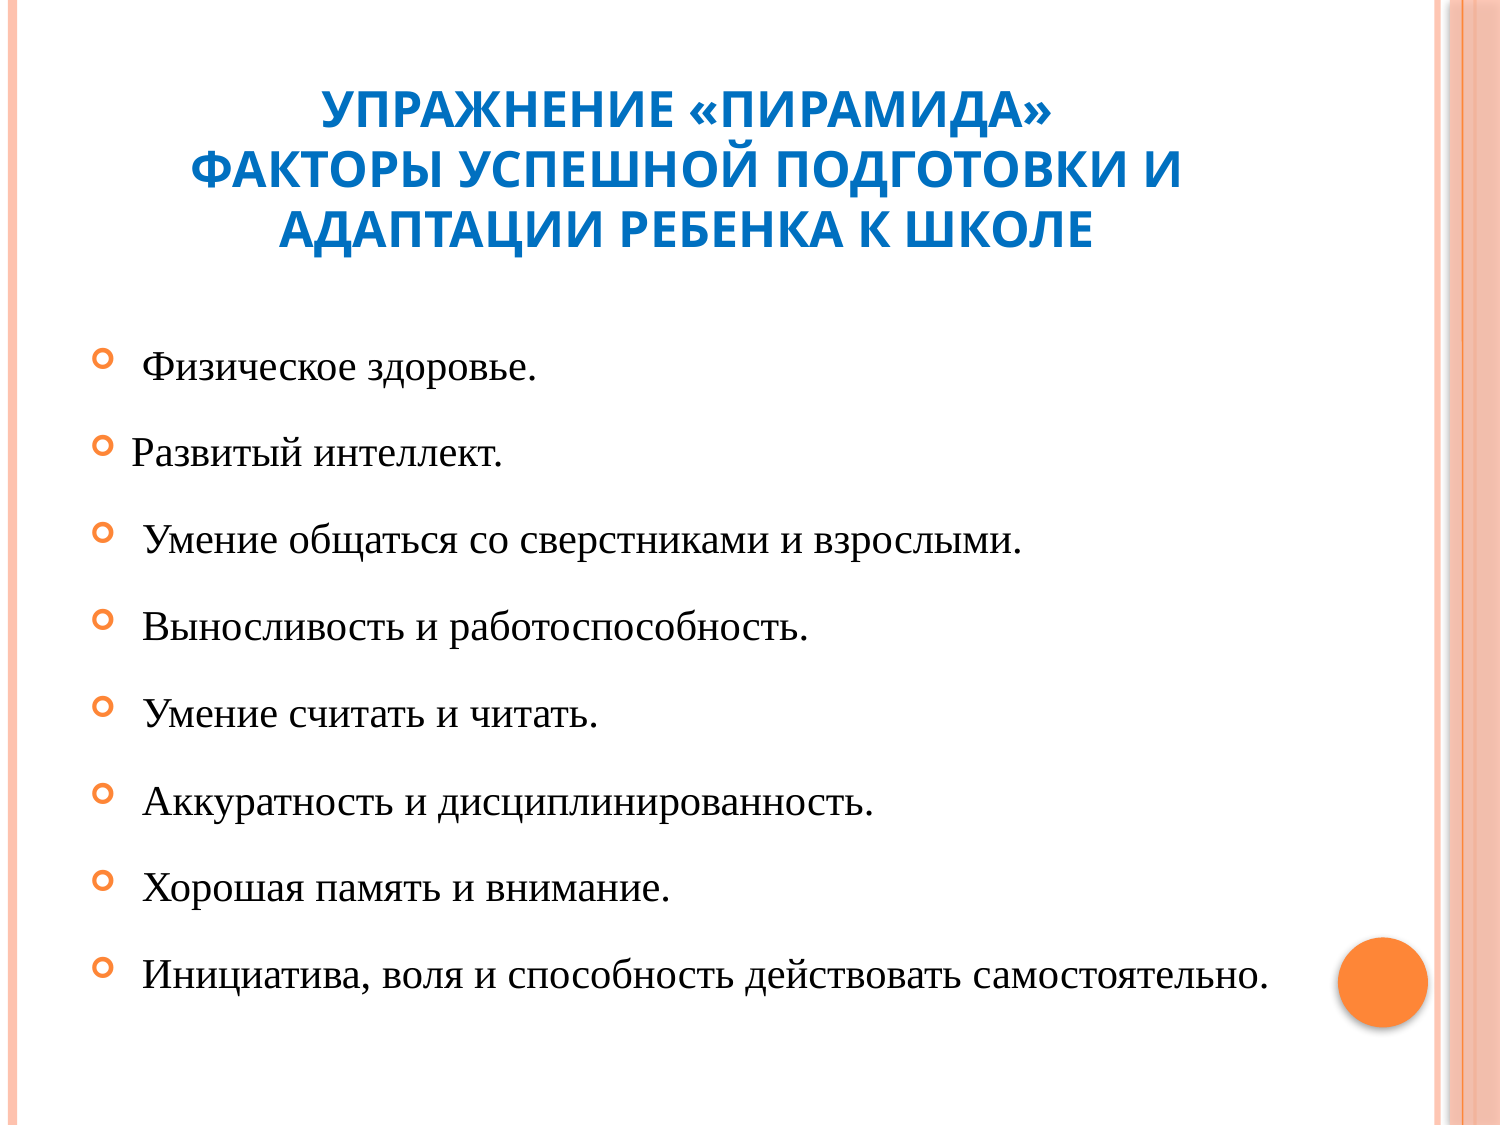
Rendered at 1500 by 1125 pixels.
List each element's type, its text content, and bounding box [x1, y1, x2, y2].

list Физическое здоровье. Развитый интеллект. Умение общаться со сверстниками и взрослыми. Выносливость и работоспособность. Умение считать и читать. Аккуратность и дисциплинированность. Хорошая память и внимание. Инициатива, воля и способность действовать самостоятельно. [75, 304, 1300, 1090]
title Упражнение «Пирамида» Факторы успешной подготовки и адаптации ребенка к школе [75, 46, 1300, 304]
